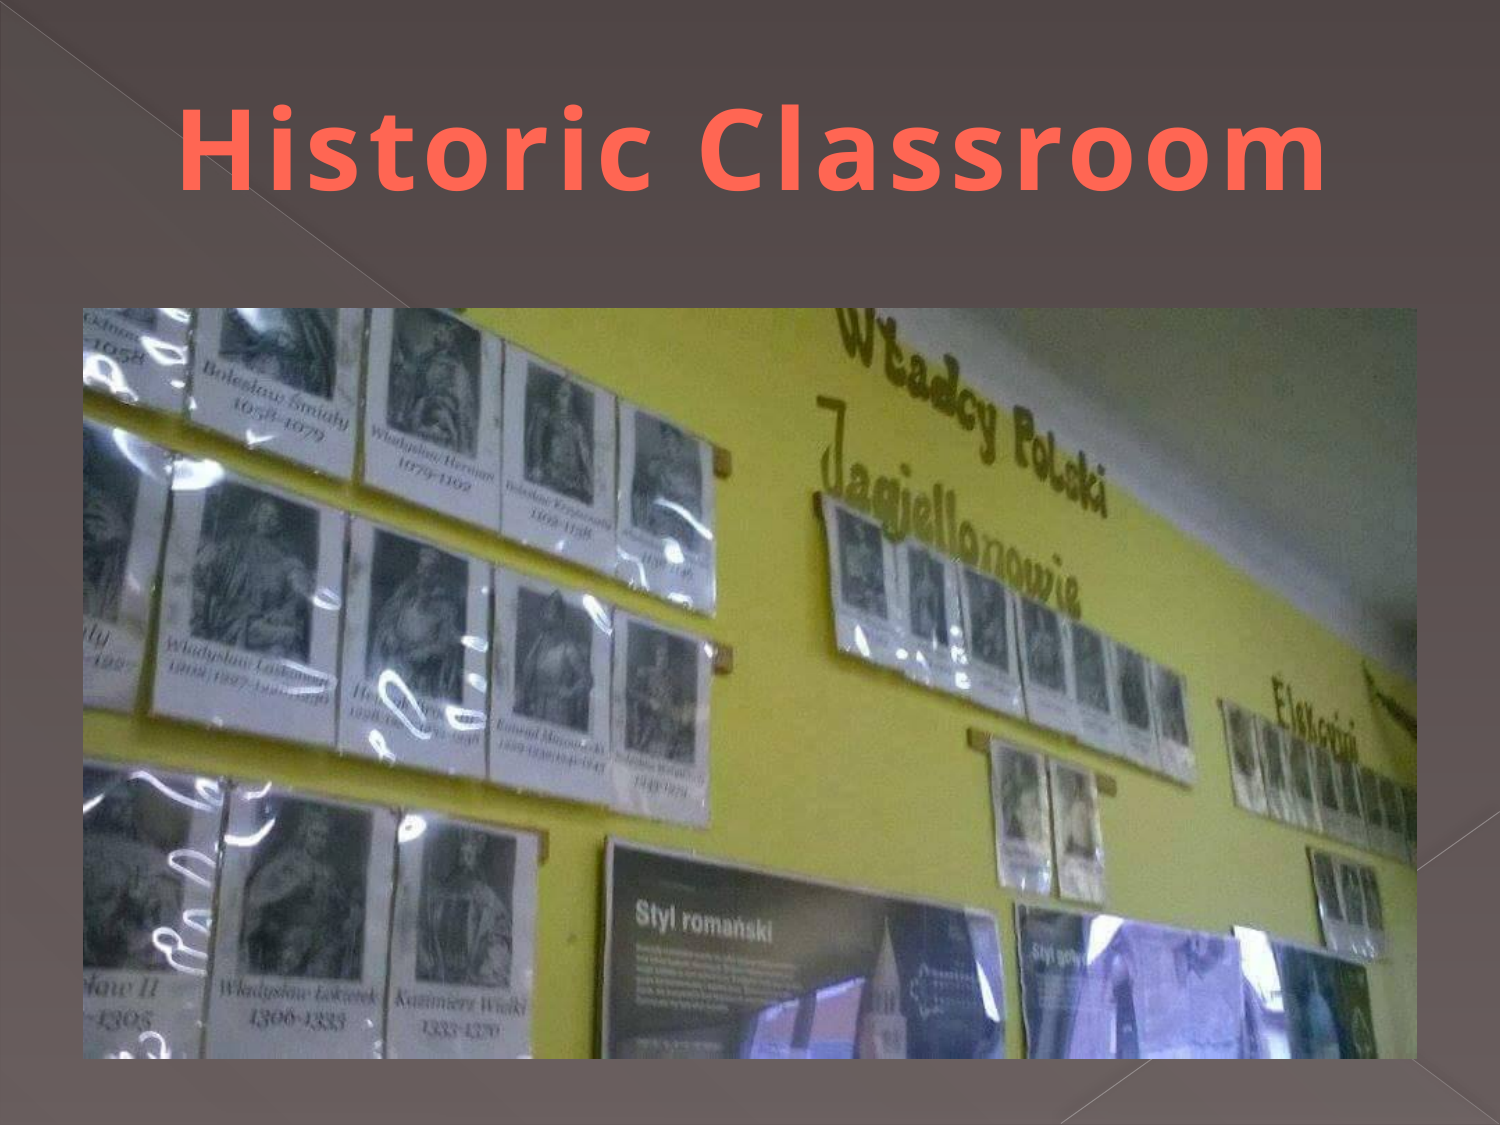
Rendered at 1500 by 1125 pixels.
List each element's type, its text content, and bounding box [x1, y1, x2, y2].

text_box Historic Classroom [158, 70, 1347, 221]
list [83, 308, 1417, 1060]
